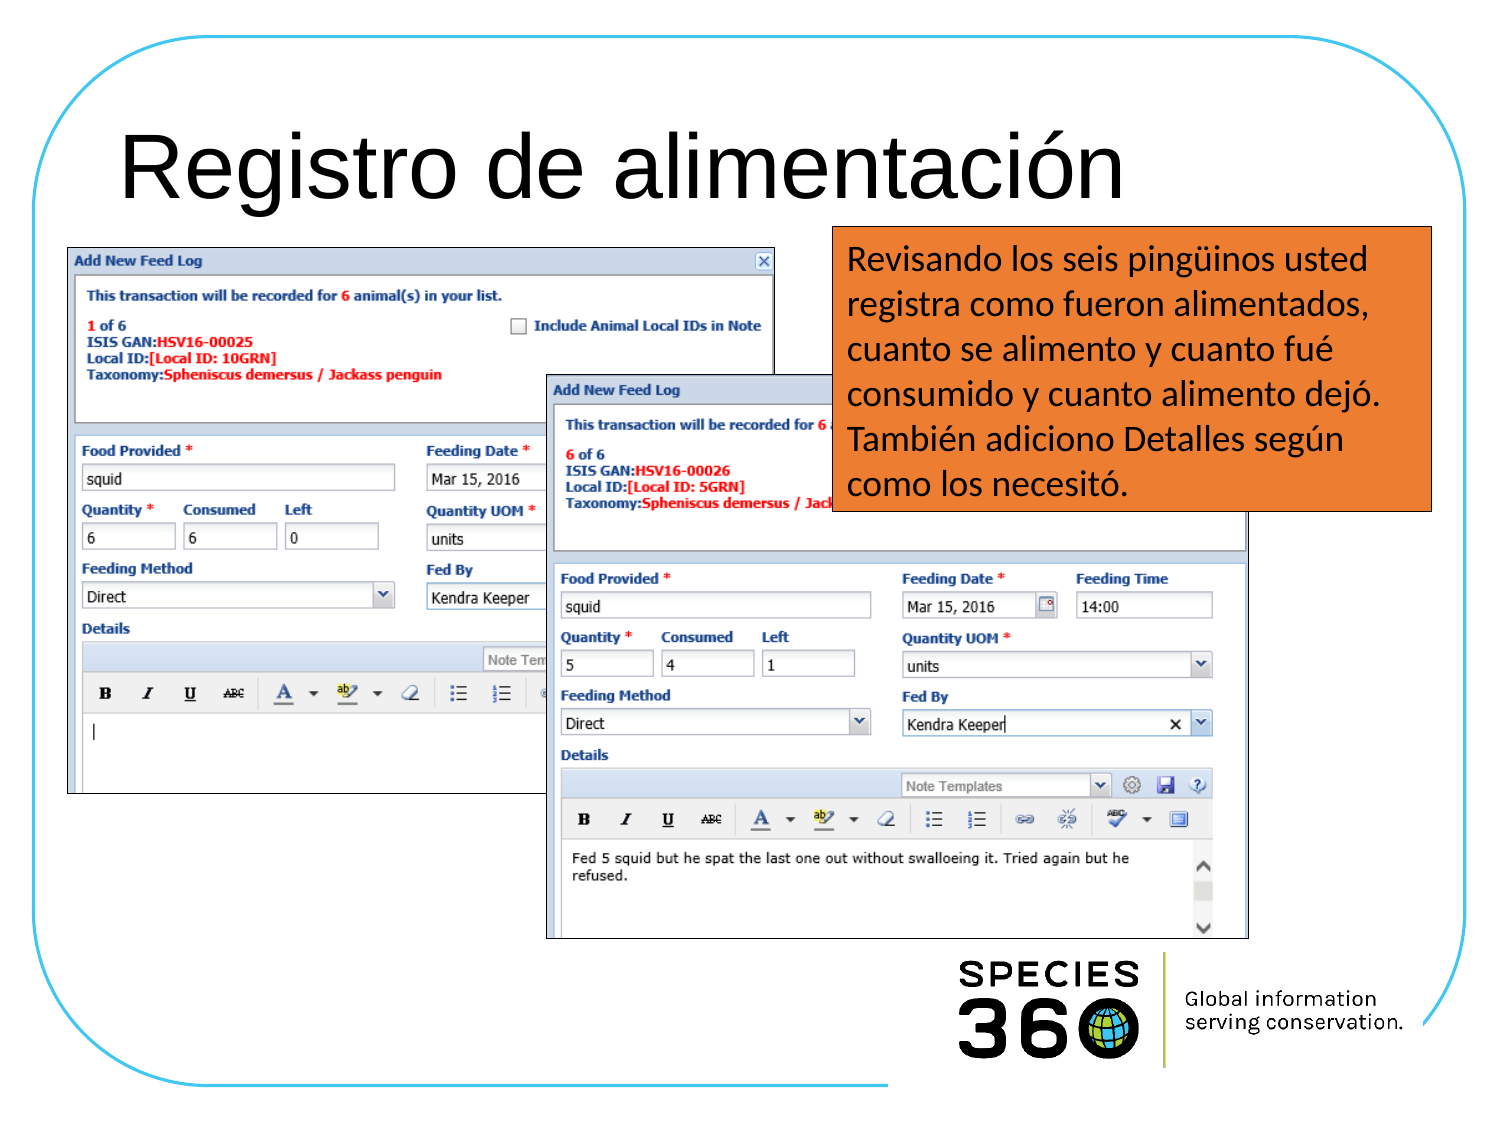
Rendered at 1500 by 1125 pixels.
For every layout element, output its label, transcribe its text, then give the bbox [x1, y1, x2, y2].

picture [954, 944, 1407, 1075]
picture [67, 247, 1249, 939]
title Registro de alimentación [103, 59, 1397, 278]
text_box Revisando los seis pingüinos usted registra como fueron alimentados, cuanto se alimento y cuanto fué consumido y cuanto alimento dejó. También adiciono Detalles según como los necesitó. [832, 226, 1432, 512]
